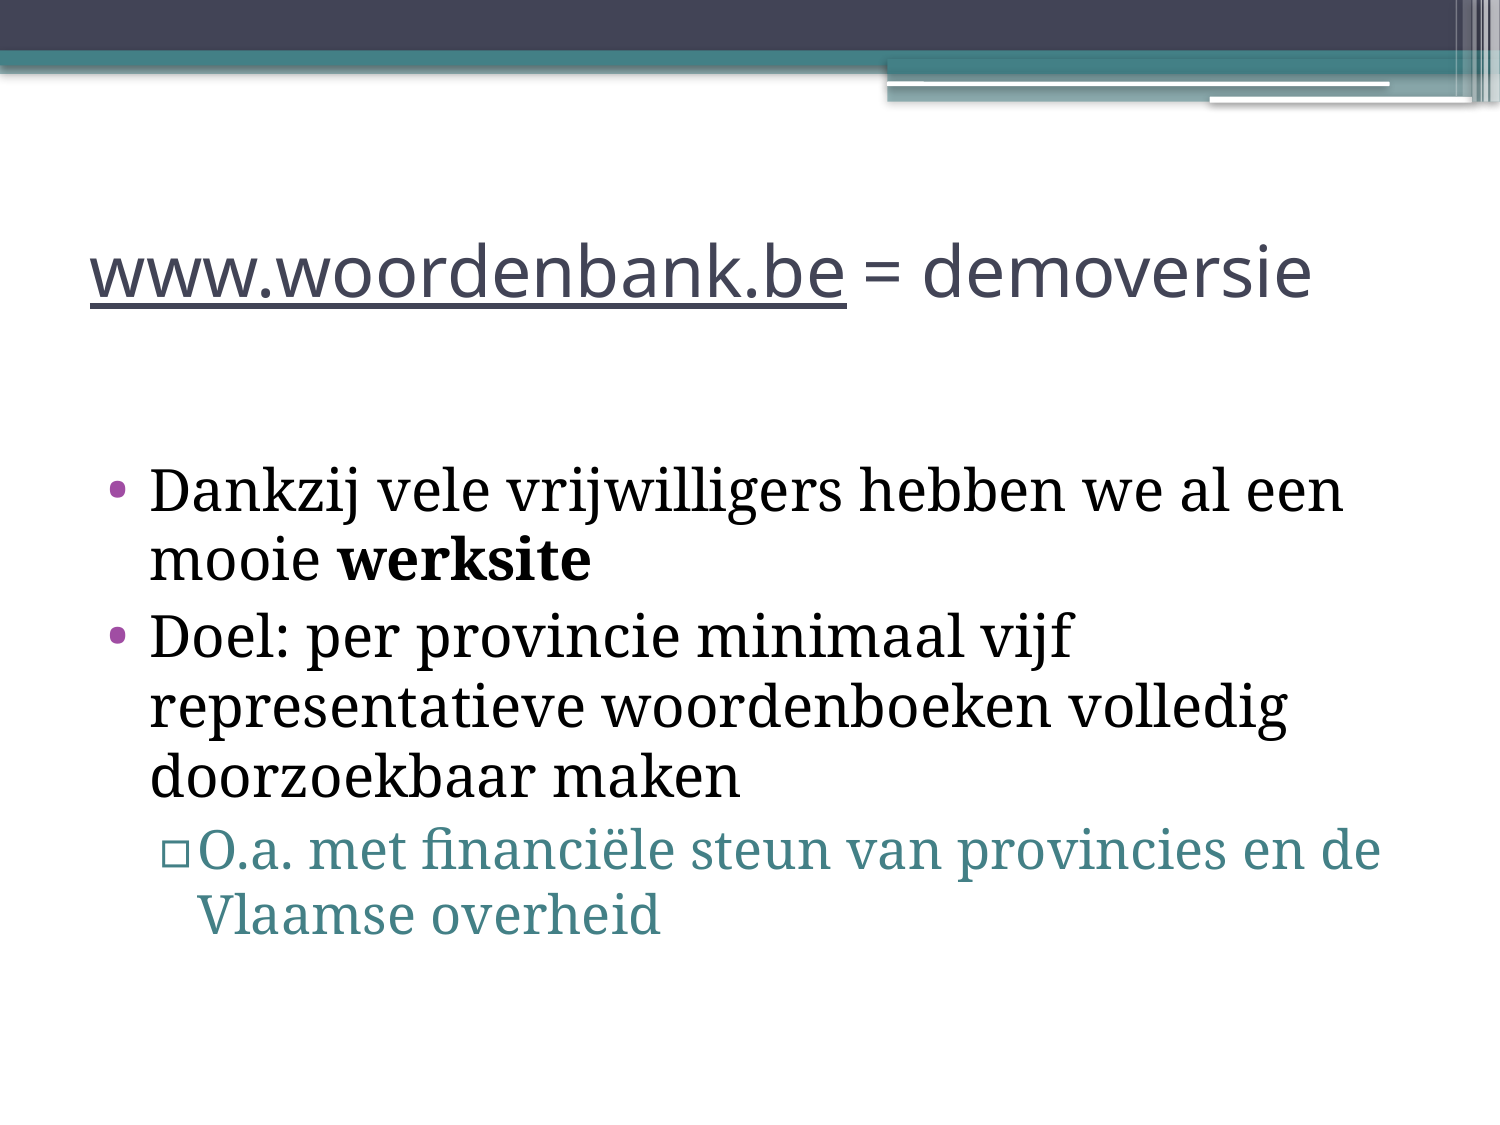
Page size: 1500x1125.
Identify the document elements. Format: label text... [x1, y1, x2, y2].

title www.woordenbank.be = demoversie [75, 187, 1425, 363]
list Dankzij vele vrijwilligers hebben we al een mooie werksite Doel: per provincie minimaal vijf representatieve woordenboeken volledig doorzoekbaar maken O.a. met financiële steun van provincies en de Vlaamse overheid [75, 368, 1425, 1079]
